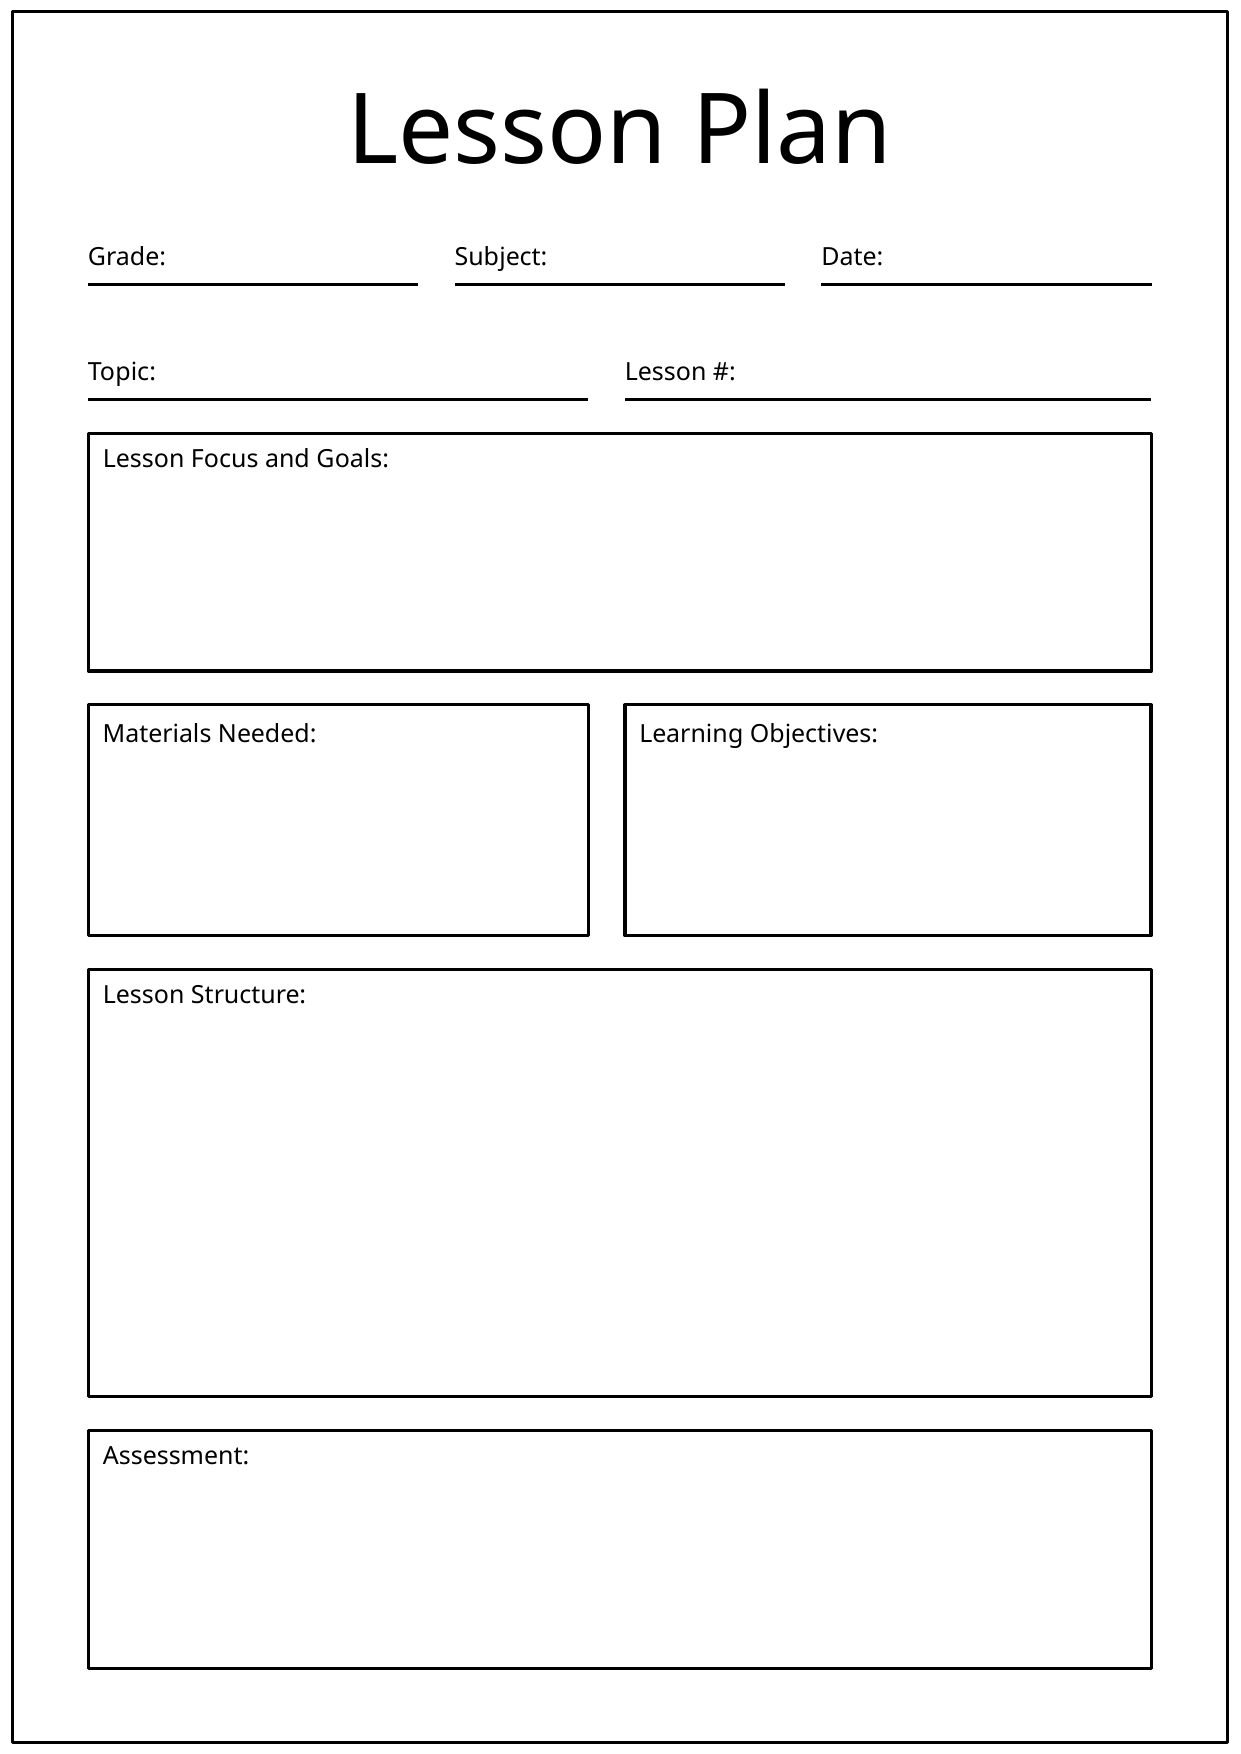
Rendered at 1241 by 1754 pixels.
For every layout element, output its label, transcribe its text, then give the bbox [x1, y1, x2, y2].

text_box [87, 240, 1152, 400]
text_box Lesson Plan [90, 65, 1150, 184]
text_box [12, 11, 1228, 1743]
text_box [88, 432, 1152, 1670]
